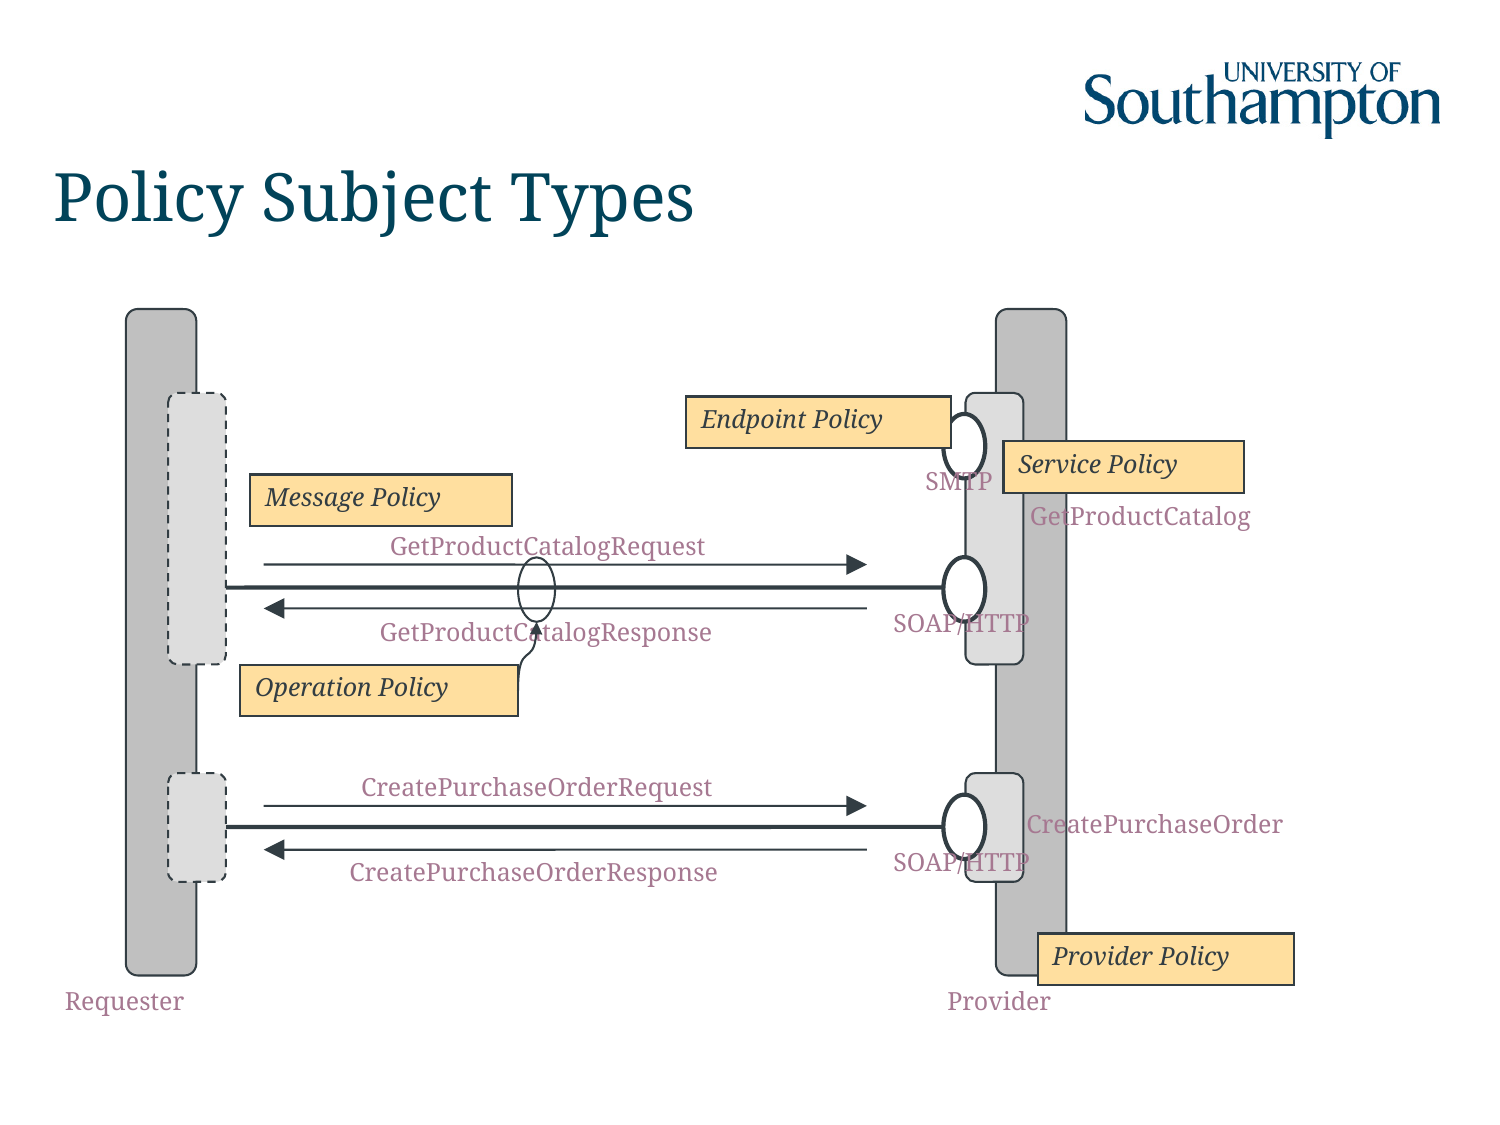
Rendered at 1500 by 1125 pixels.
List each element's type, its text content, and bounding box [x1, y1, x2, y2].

picture [1085, 62, 1440, 139]
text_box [52, 308, 1295, 1024]
title Policy Subject Types [52, 147, 1448, 255]
